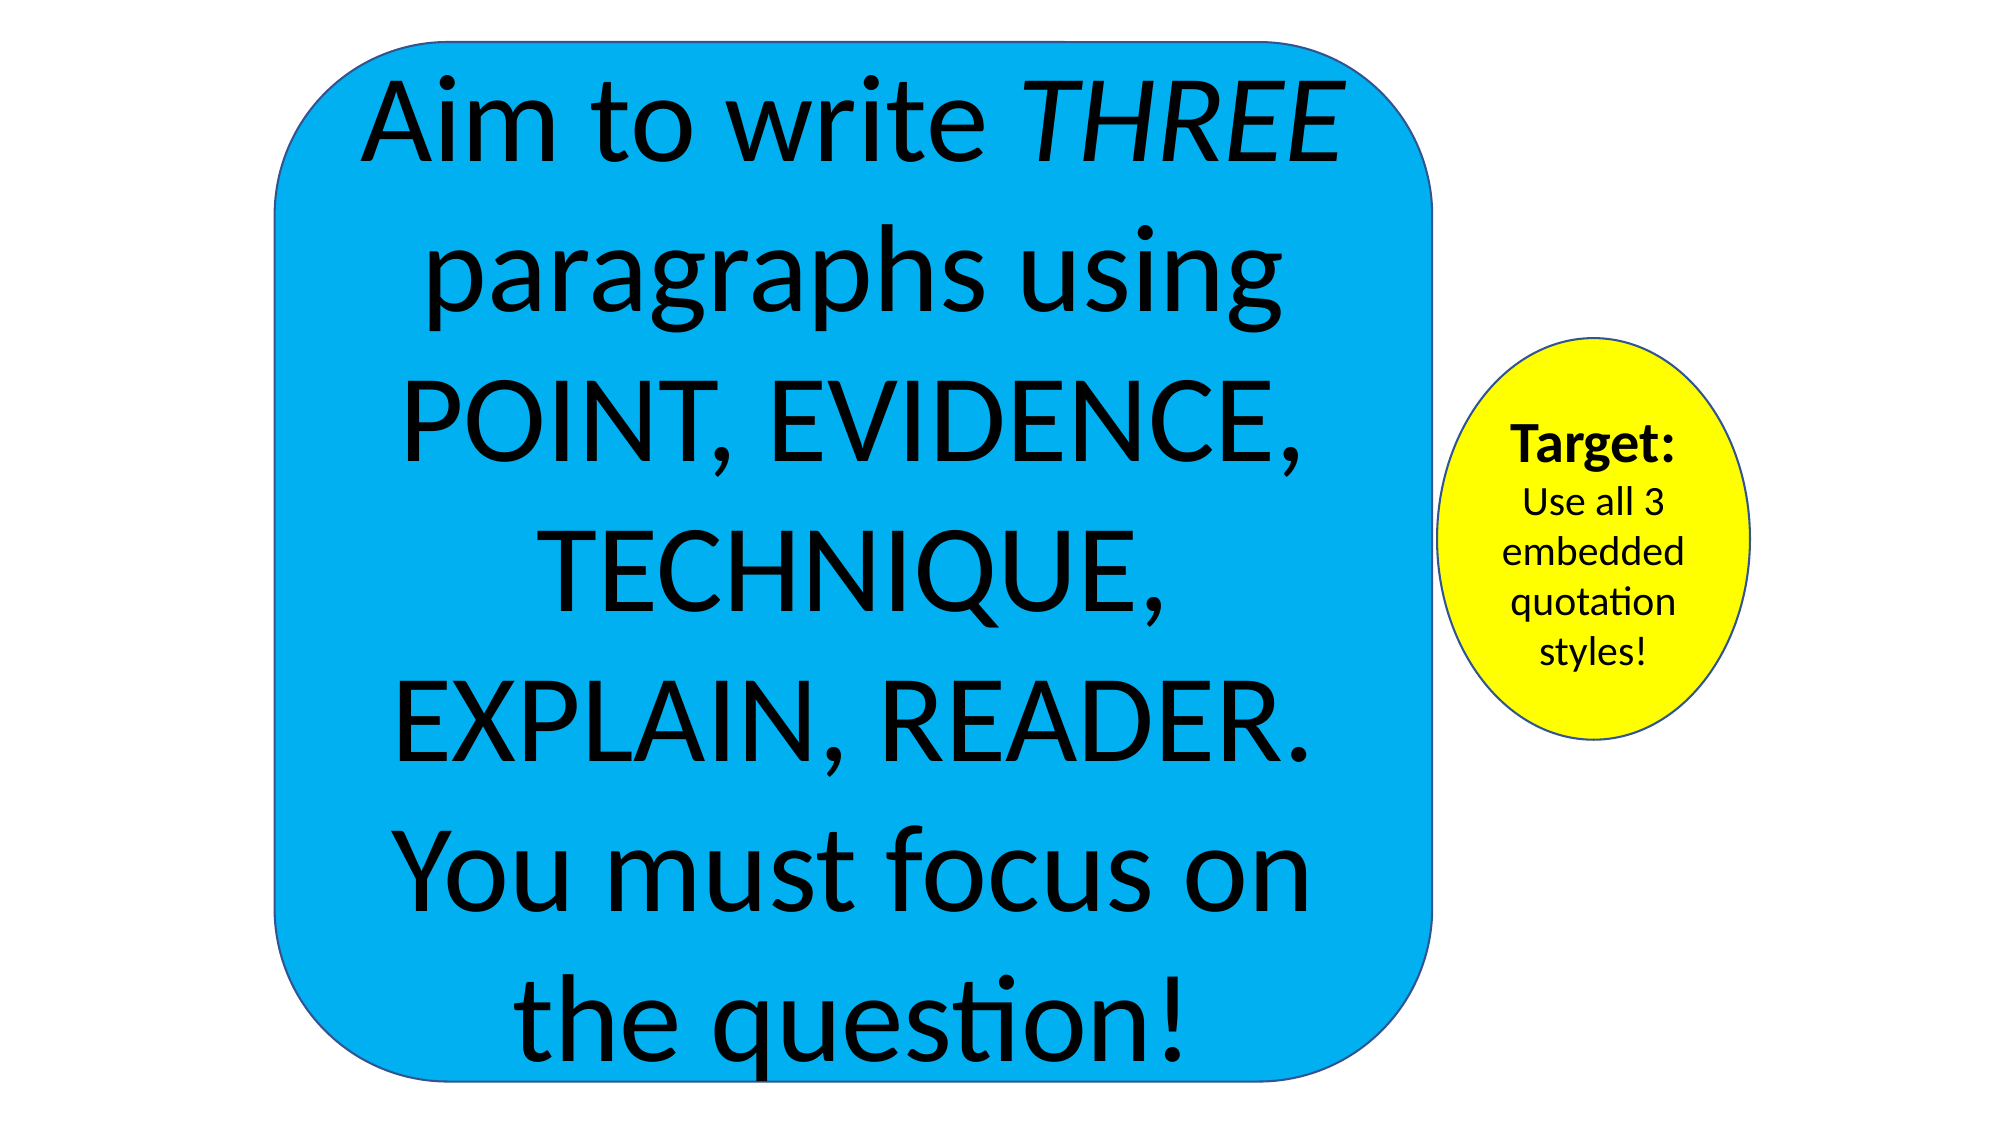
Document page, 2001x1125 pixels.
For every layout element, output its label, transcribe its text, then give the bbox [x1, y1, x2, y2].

text_box Aim to write THREE paragraphs using POINT, EVIDENCE, TECHNIQUE, EXPLAIN, READER. You must focus on the question! [273, 40, 1434, 1083]
text_box Target: Use all 3 embedded quotation styles! [1436, 337, 1752, 741]
